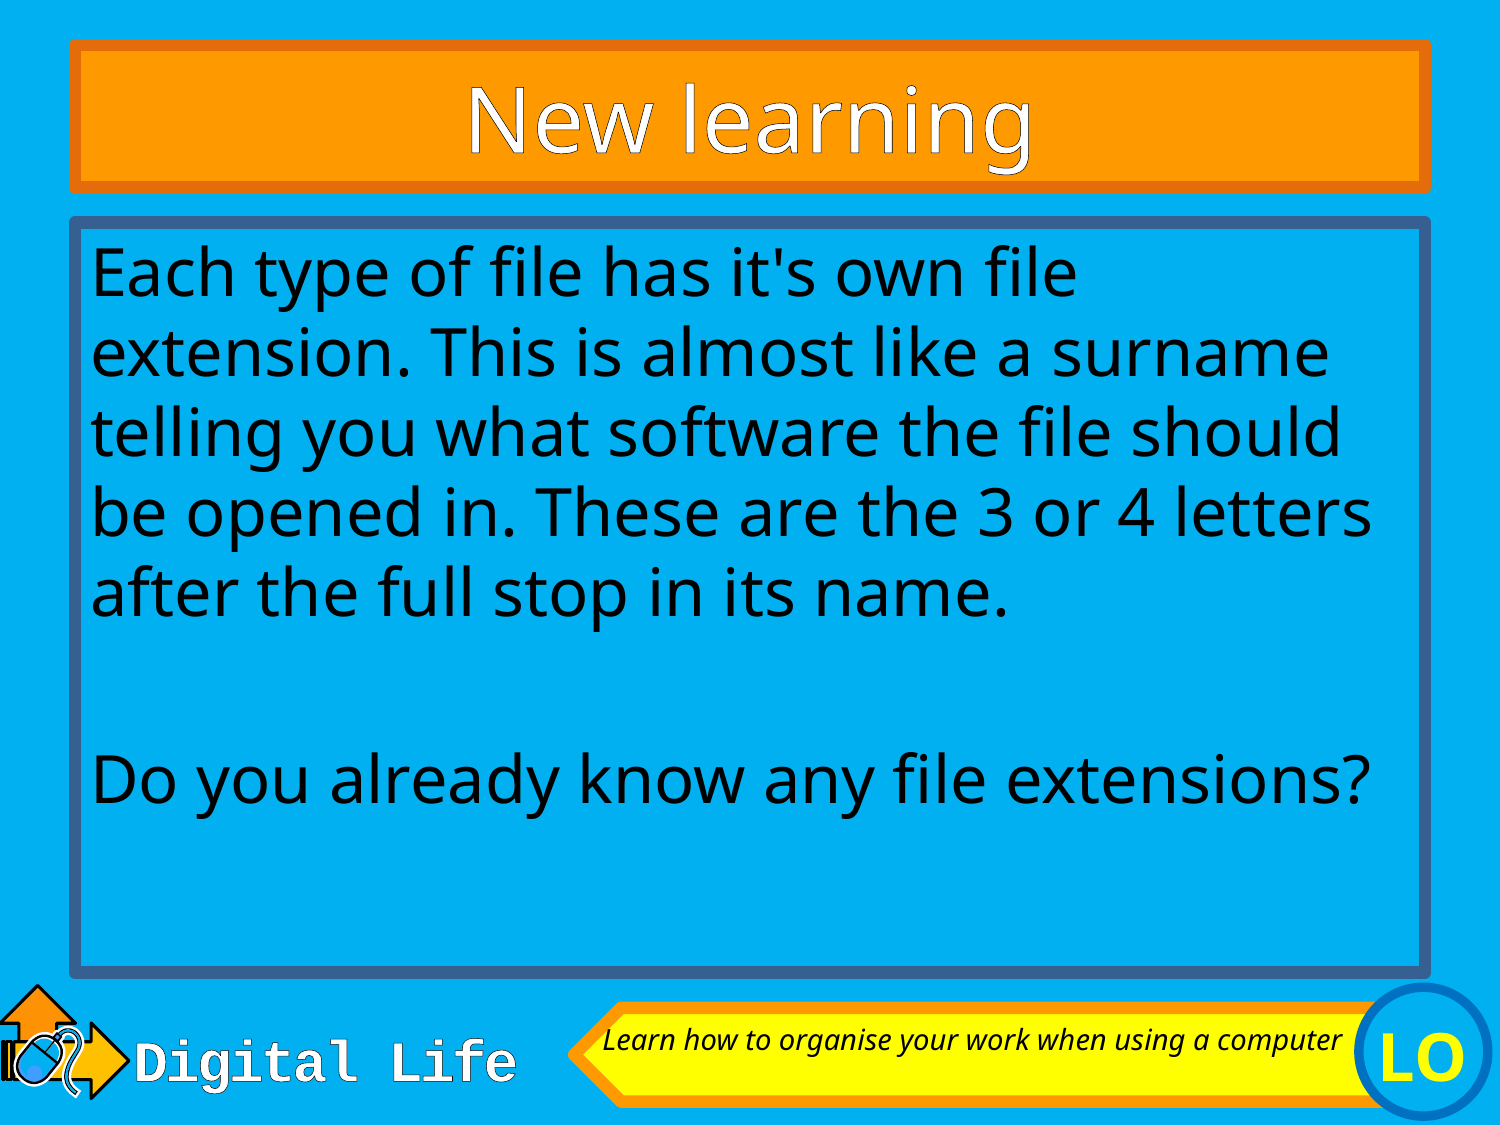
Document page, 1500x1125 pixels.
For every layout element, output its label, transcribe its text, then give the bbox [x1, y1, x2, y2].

list Each type of file has it's own file extension. This is almost like a surname telling you what software the file should be opened in. These are the 3 or 4 letters after the full stop in its name. Do you already know any file extensions? [69, 216, 1431, 979]
list Learn how to organise your work when using a computer [580, 1008, 1366, 1102]
title New learning [69, 39, 1431, 194]
